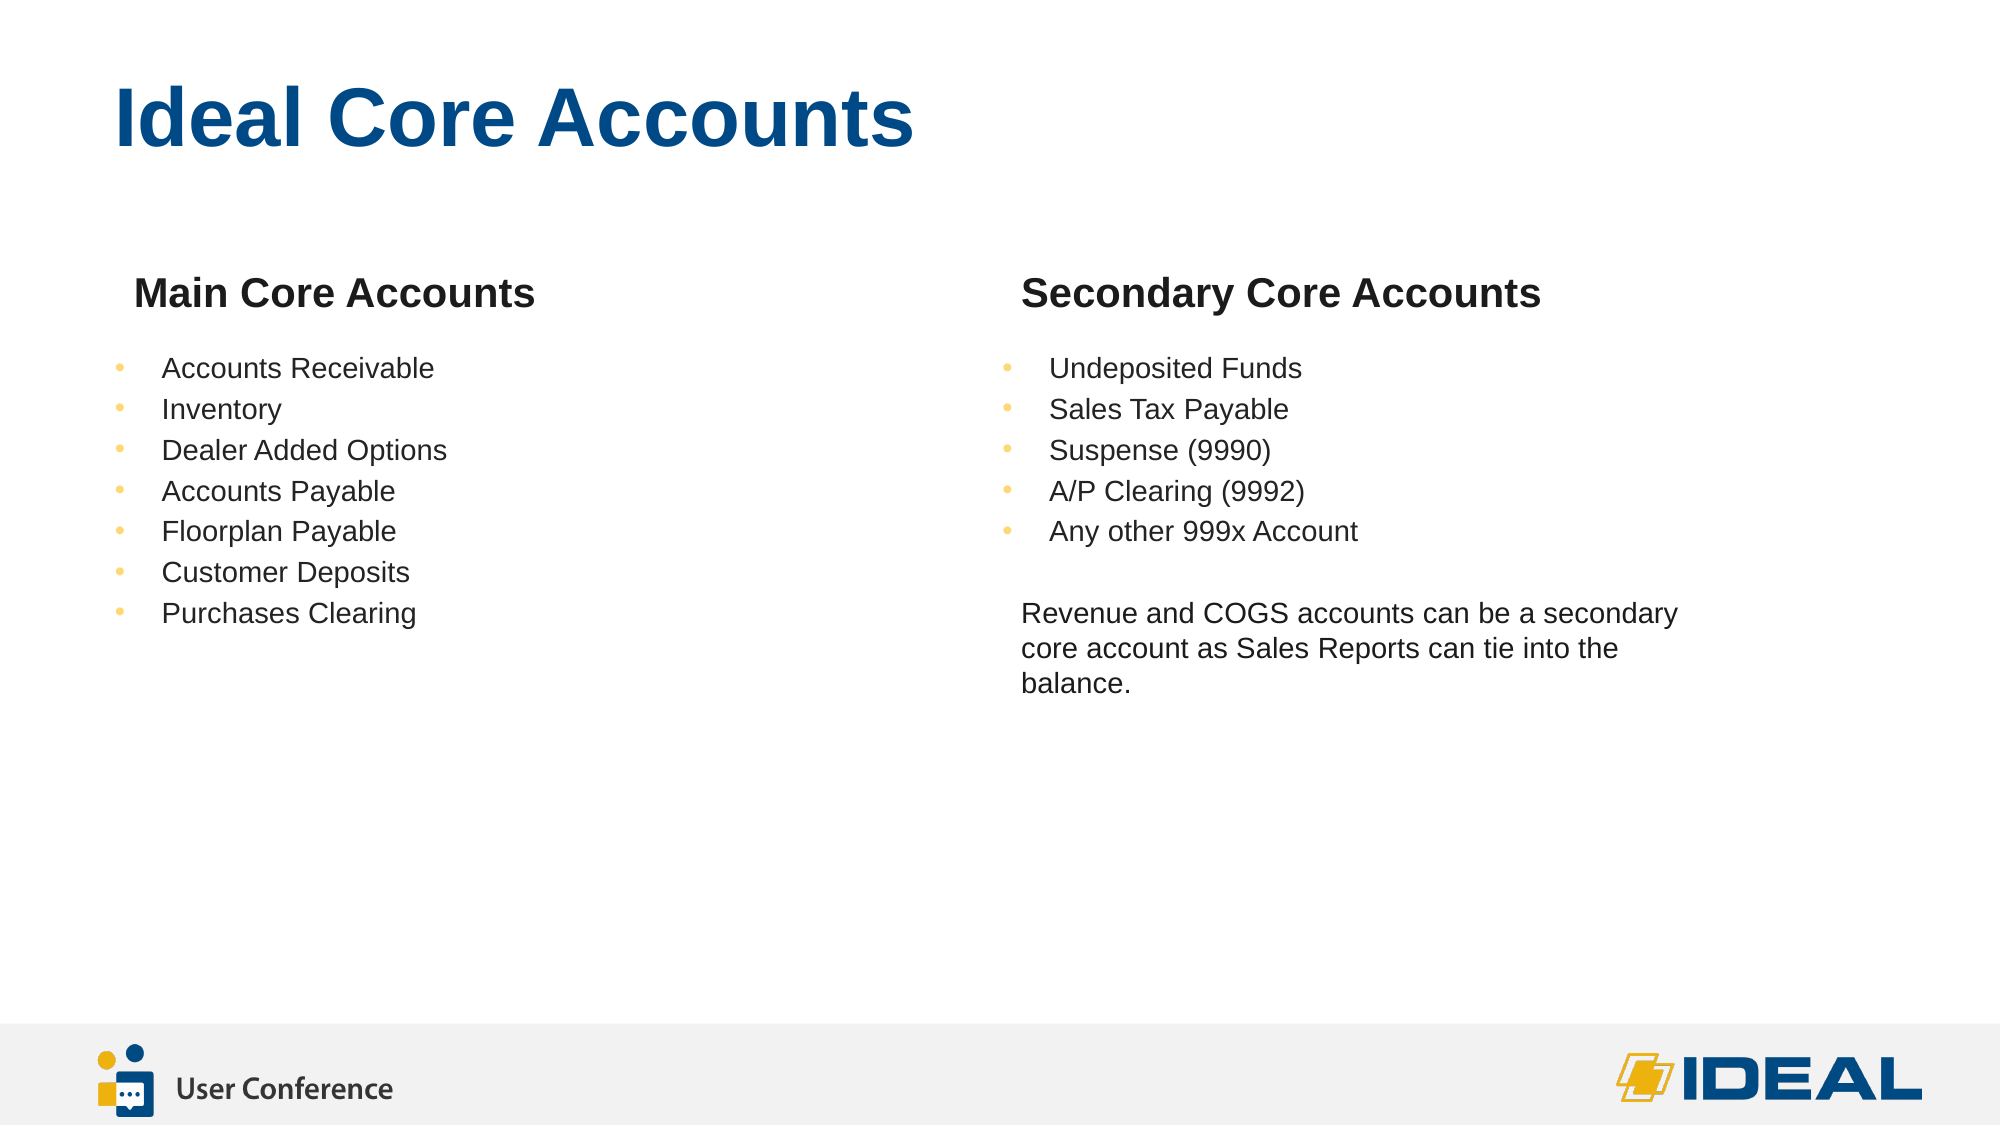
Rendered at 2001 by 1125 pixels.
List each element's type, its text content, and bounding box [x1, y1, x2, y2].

title Ideal Core Accounts [99, 59, 1825, 177]
text_box Main Core Accounts [99, 258, 938, 323]
picture [97, 1044, 393, 1117]
picture [1616, 1053, 1922, 1102]
text_box Secondary Core Accounts [987, 258, 1825, 323]
list Undeposited Funds Sales Tax Payable Suspense (9990) A/P Clearing (9992) Any other 999x Account Revenue and COGS accounts can be a secondary core account as Sales Reports can tie into the balance. [987, 342, 1725, 1043]
list Accounts Receivable Inventory Dealer Added Options Accounts Payable Floorplan Payable Customer Deposits Purchases Clearing [99, 342, 938, 1043]
